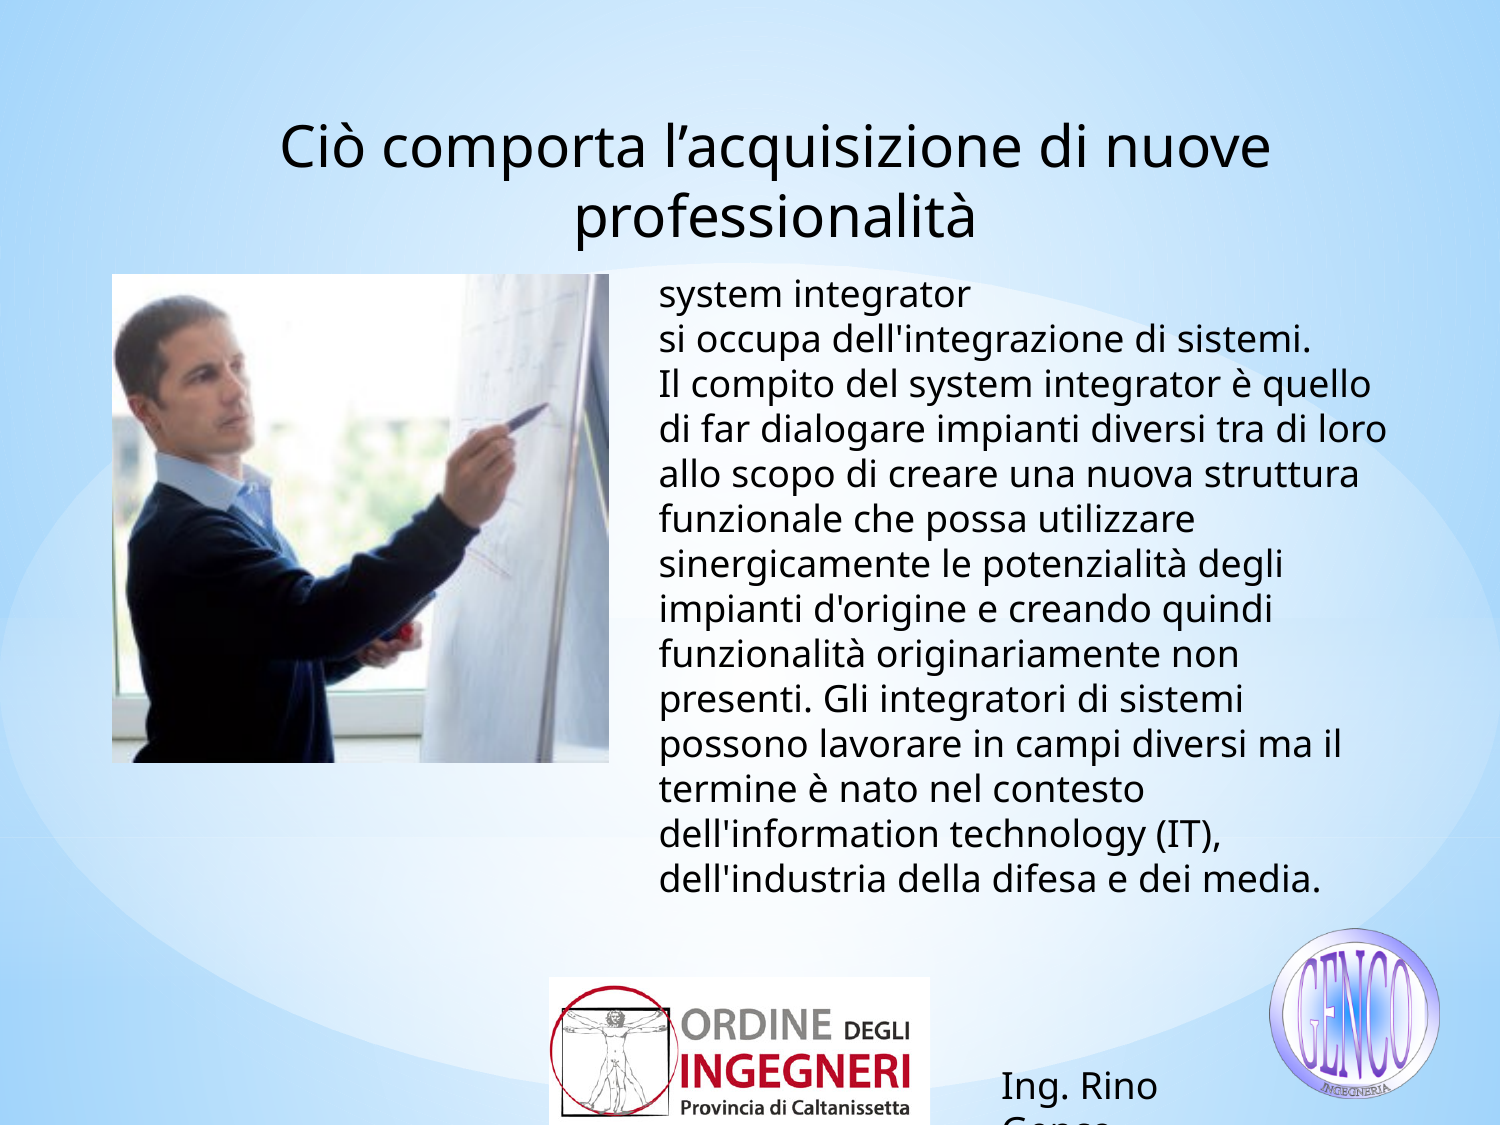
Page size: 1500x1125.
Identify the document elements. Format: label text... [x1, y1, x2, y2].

text_box system integrator si occupa dell'integrazione di sistemi. Il compito del system integrator è quello di far dialogare impianti diversi tra di loro allo scopo di creare una nuova struttura funzionale che possa utilizzare sinergicamente le potenzialità degli impianti d'origine e creando quindi funzionalità originariamente non presenti. Gli integratori di sistemi possono lavorare in campi diversi ma il termine è nato nel contesto dell'information technology (IT), dell'industria della difesa e dei media. [643, 262, 1417, 908]
picture [111, 274, 609, 764]
list [187, 257, 1238, 690]
text_box Ing. Rino Genco [986, 1054, 1294, 1125]
picture [1269, 928, 1440, 1099]
picture [548, 977, 931, 1125]
text_box Ciò comporta l’acquisizione di nuove professionalità [112, 101, 1440, 257]
